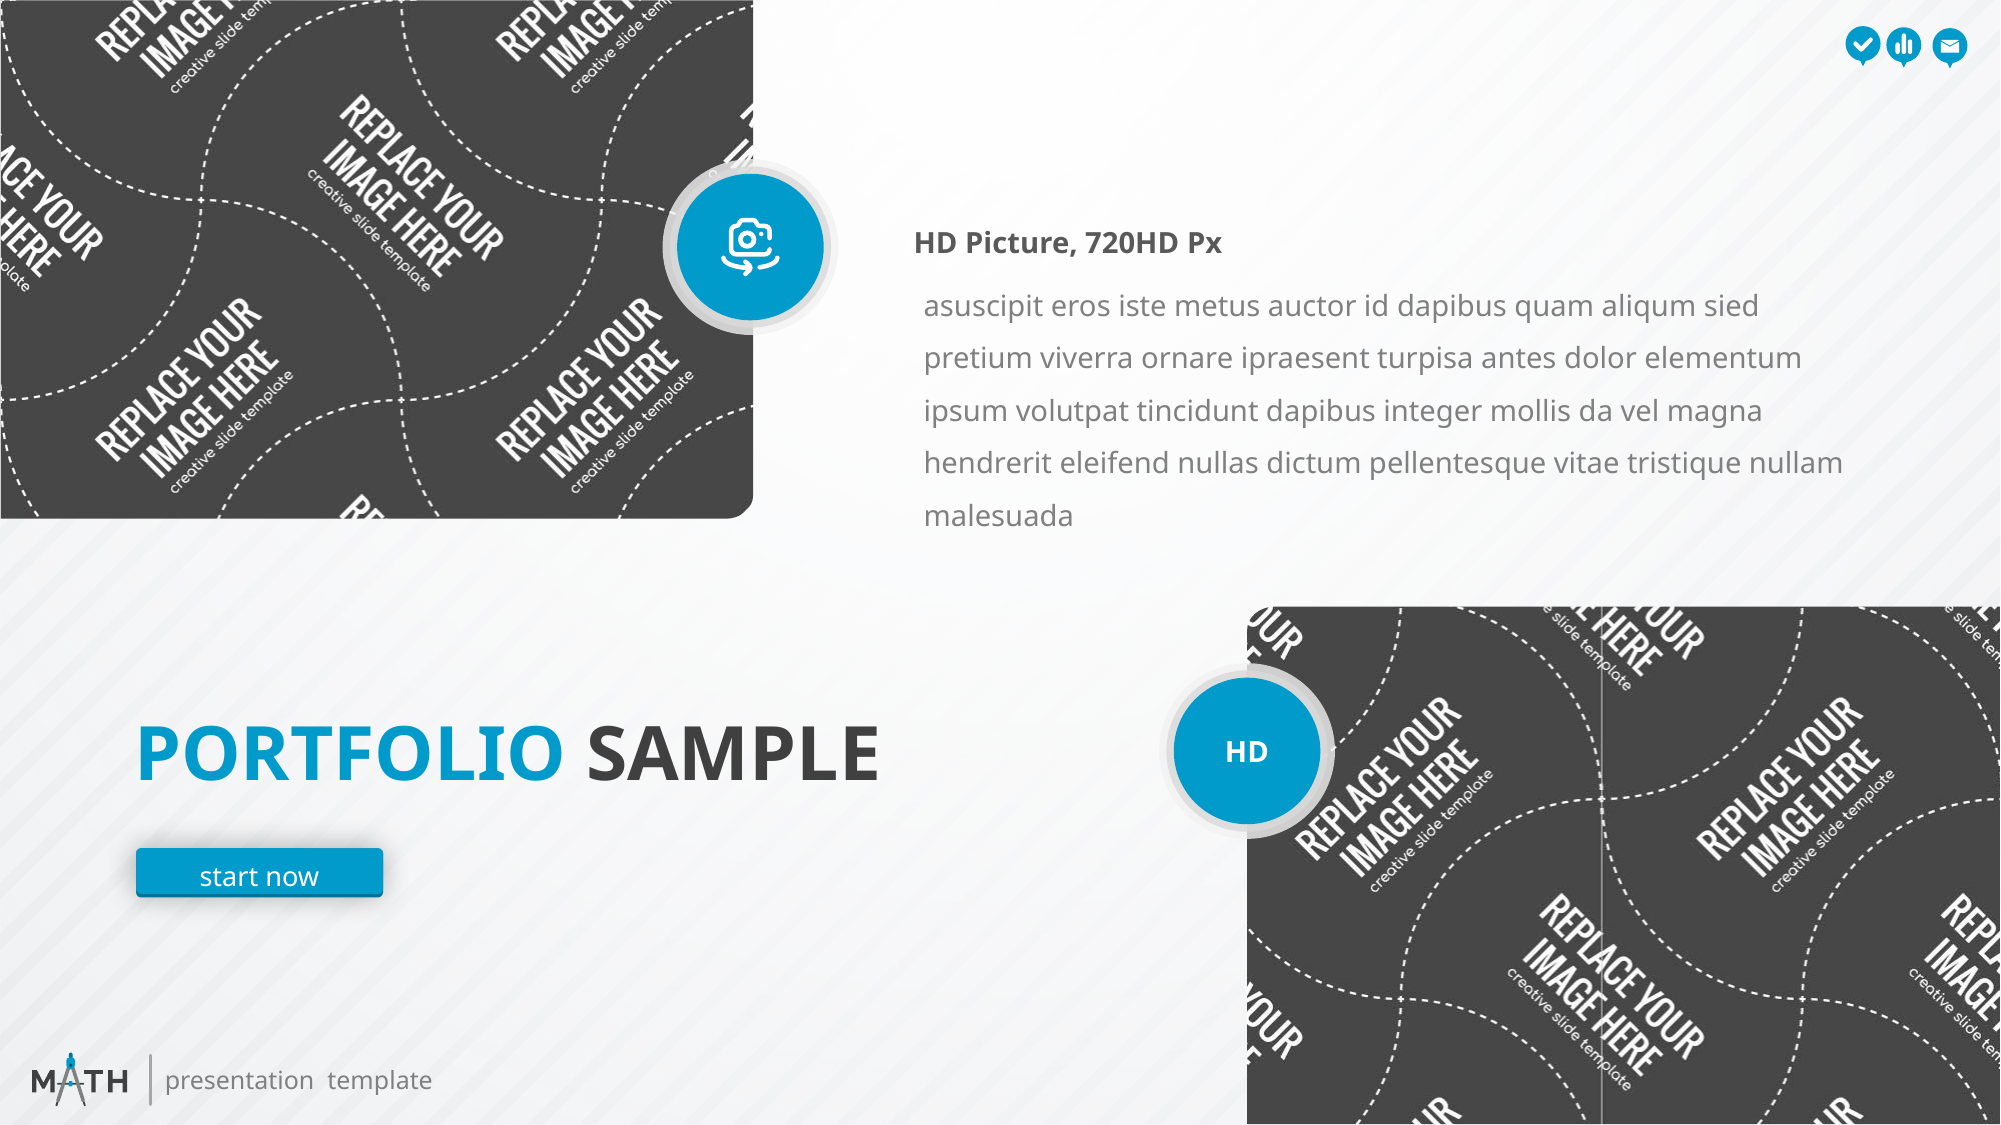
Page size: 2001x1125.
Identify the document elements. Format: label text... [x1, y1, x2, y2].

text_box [136, 843, 384, 898]
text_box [32, 1052, 441, 1108]
text_box HD Picture, 720HD Px [913, 224, 1223, 260]
text_box asuscipit eros iste metus auctor id dapibus quam aliqum sied pretium viverra ornare ipraesent turpisa antes dolor elementum ipsum volutpat tincidunt dapibus integer mollis da vel magna hendrerit eleifend nullas dictum pellentesque vitae tristique nullam malesuada [923, 269, 1852, 533]
text_box PORTFOLIO SAMPLE [134, 705, 882, 796]
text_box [1845, 26, 1968, 69]
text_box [1159, 663, 1335, 839]
picture [0, 0, 754, 519]
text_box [662, 159, 839, 335]
picture [1247, 606, 2001, 1125]
